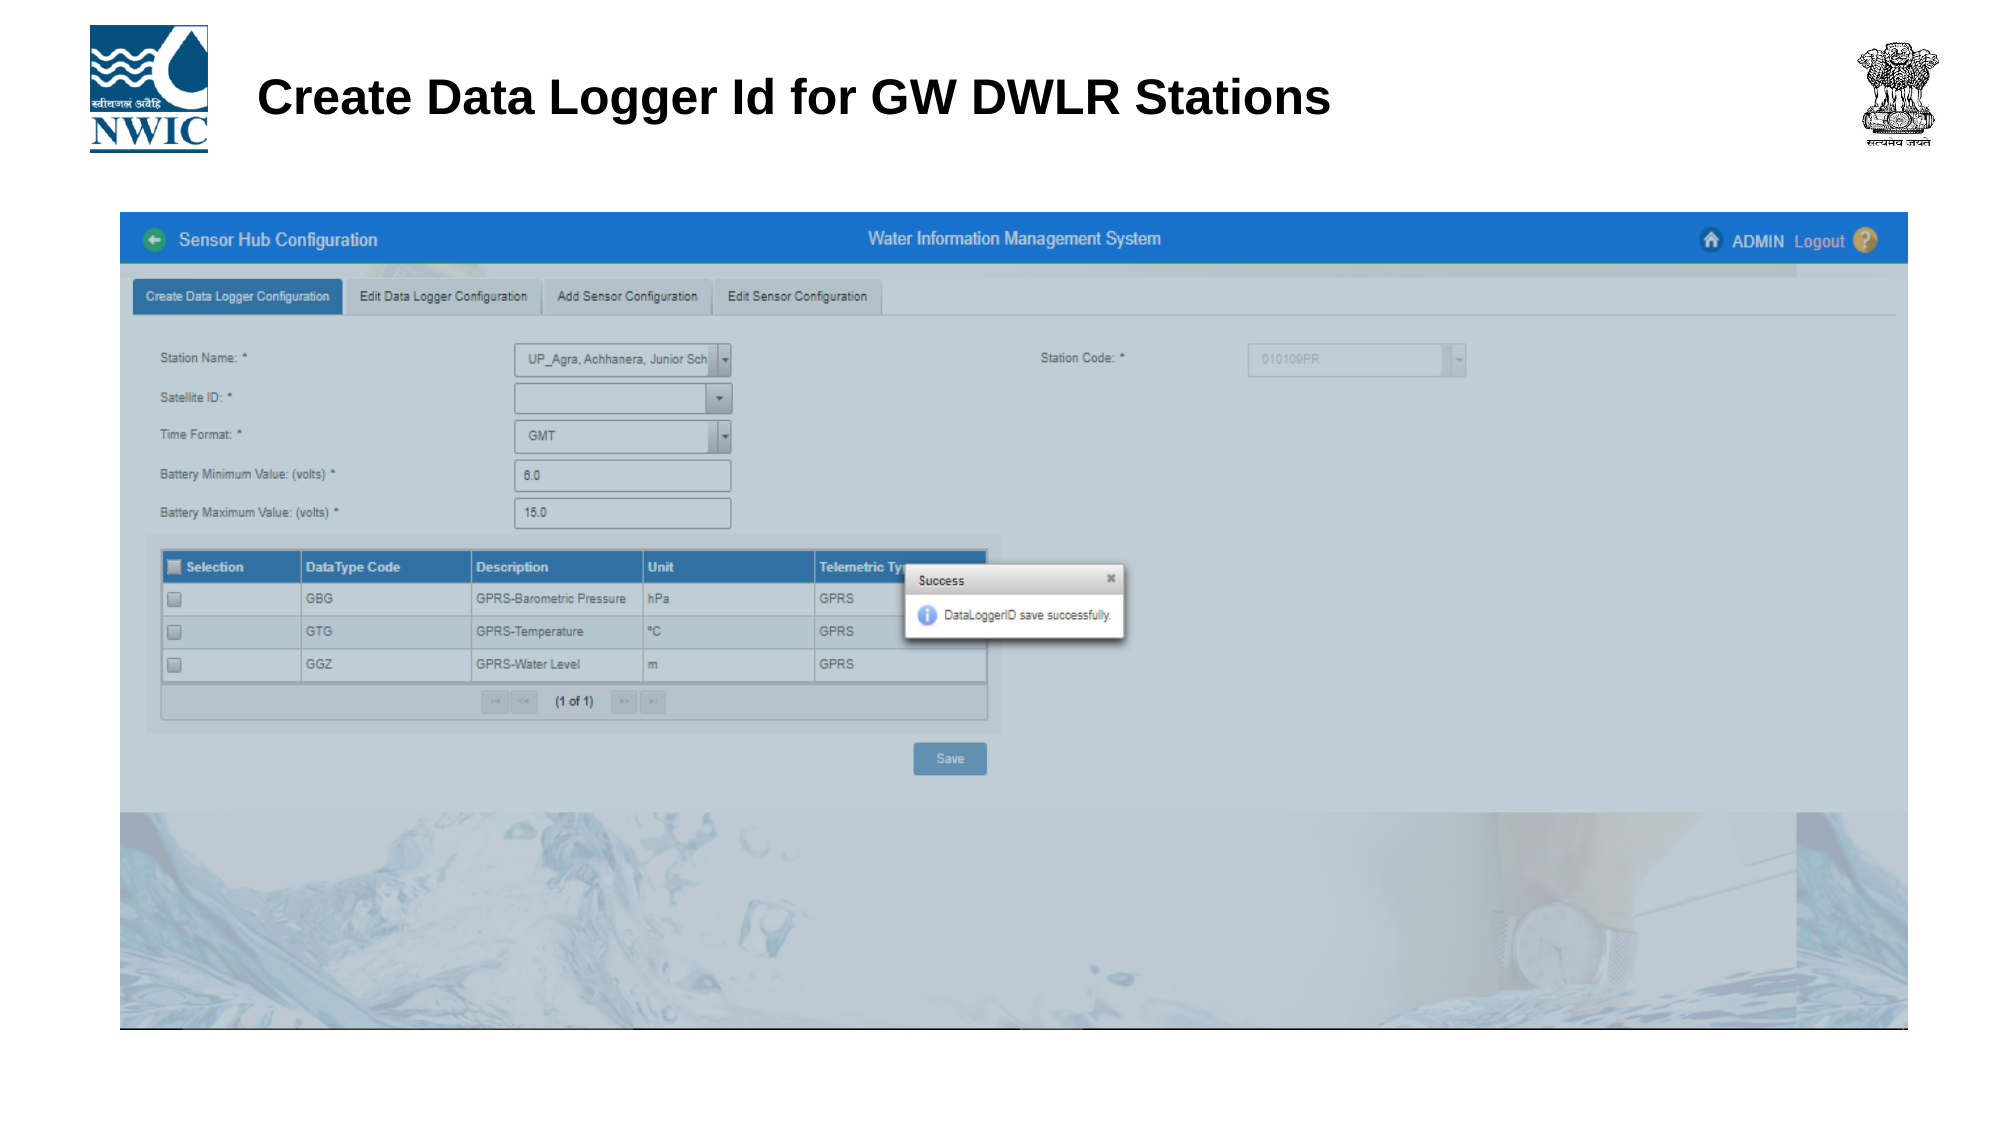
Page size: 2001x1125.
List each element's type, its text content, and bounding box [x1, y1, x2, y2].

picture [1857, 42, 1939, 146]
title Create Data Logger Id for GW DWLR Stations [242, 34, 1820, 163]
picture [90, 25, 208, 153]
picture [119, 212, 1908, 1030]
